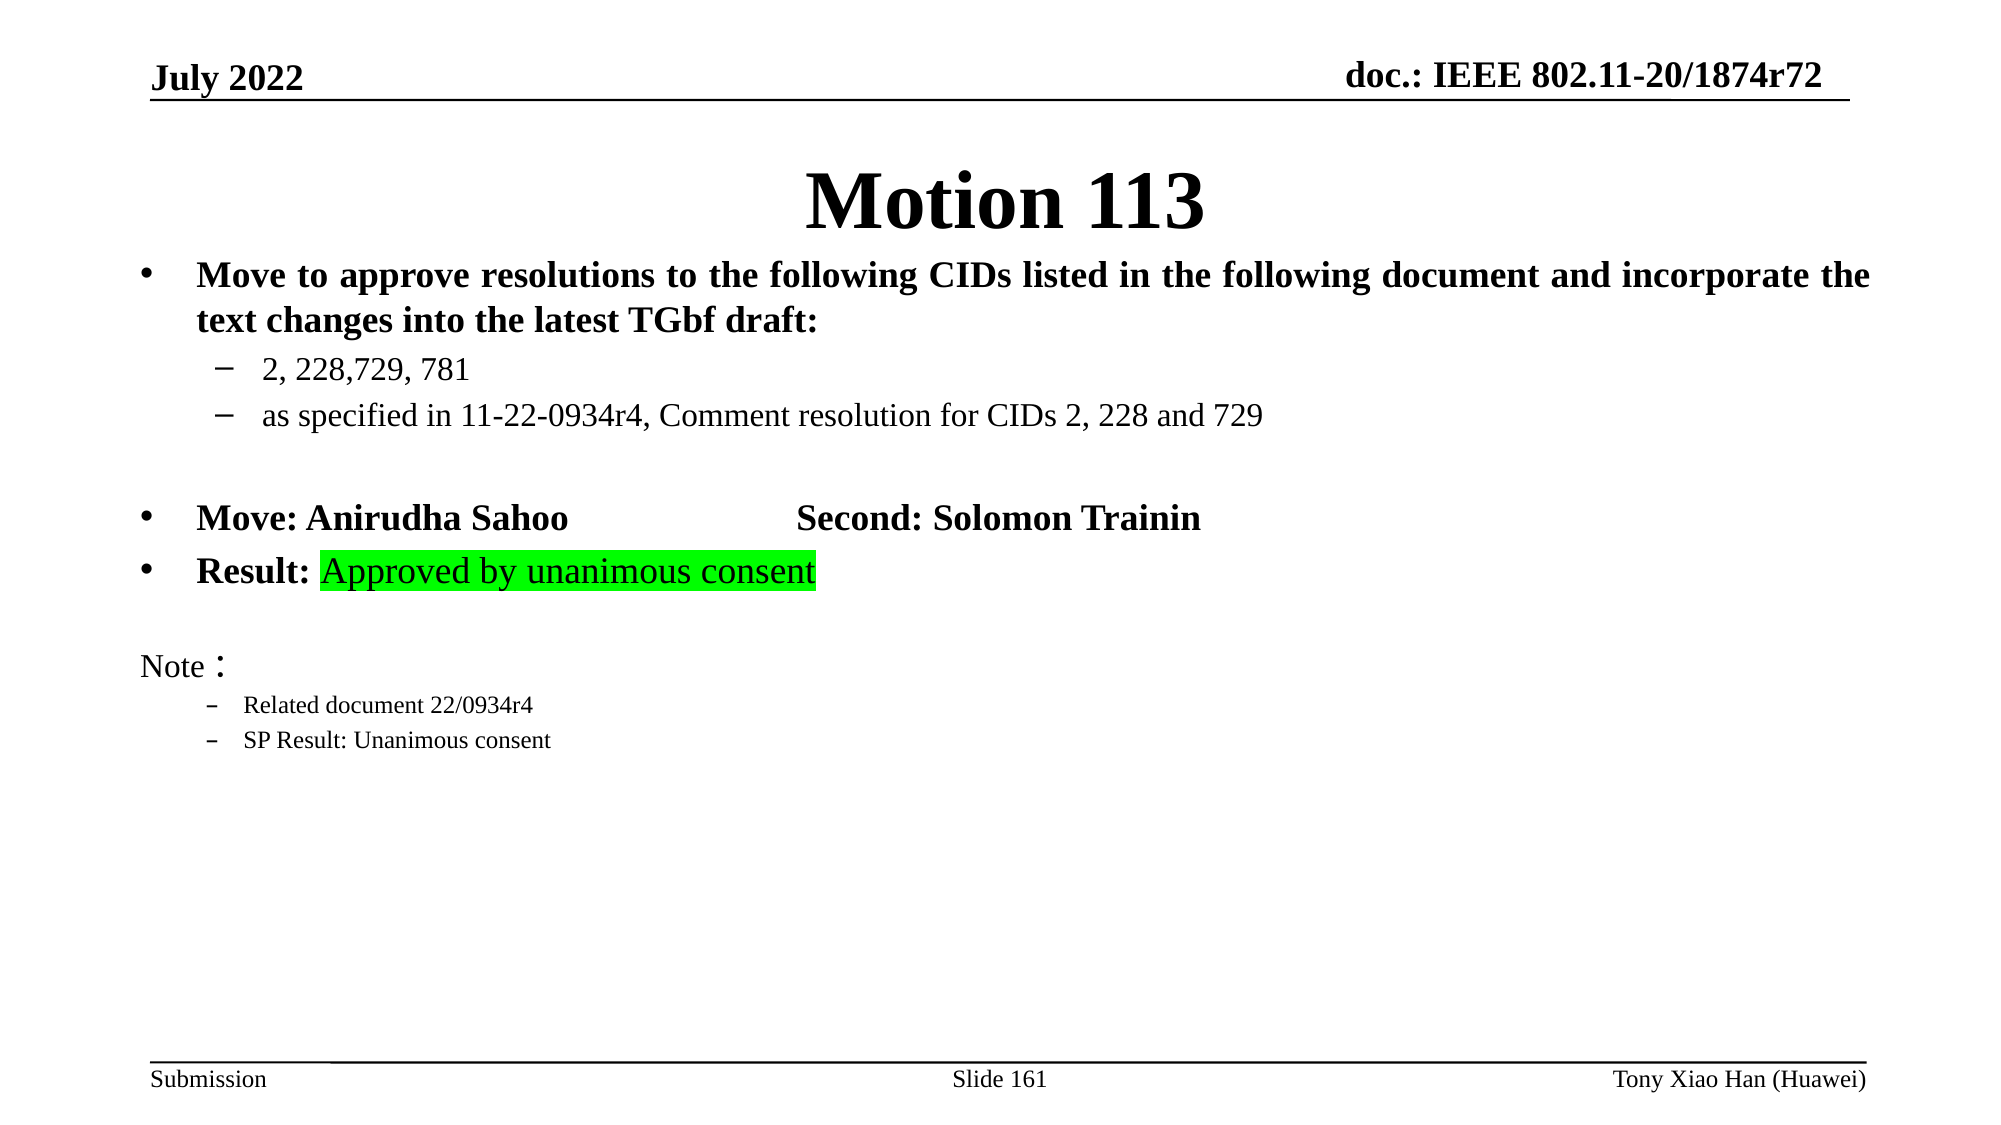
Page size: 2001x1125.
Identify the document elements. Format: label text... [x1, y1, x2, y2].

text_box Motion 113 [368, 137, 1644, 212]
text_box Move to approve resolutions to the following CIDs listed in the following document and incorporate the text changes into the latest TGbf draft: 2, 228,729, 781 as specified in 11-22-0934r4, Comment resolution for CIDs 2, 228 and 729 Move: Anirudha Sahoo Second: Solomon Trainin Result: Approved by unanimous consent Note： Related document 22/0934r4 SP Result: Unanimous consent [125, 212, 1888, 900]
